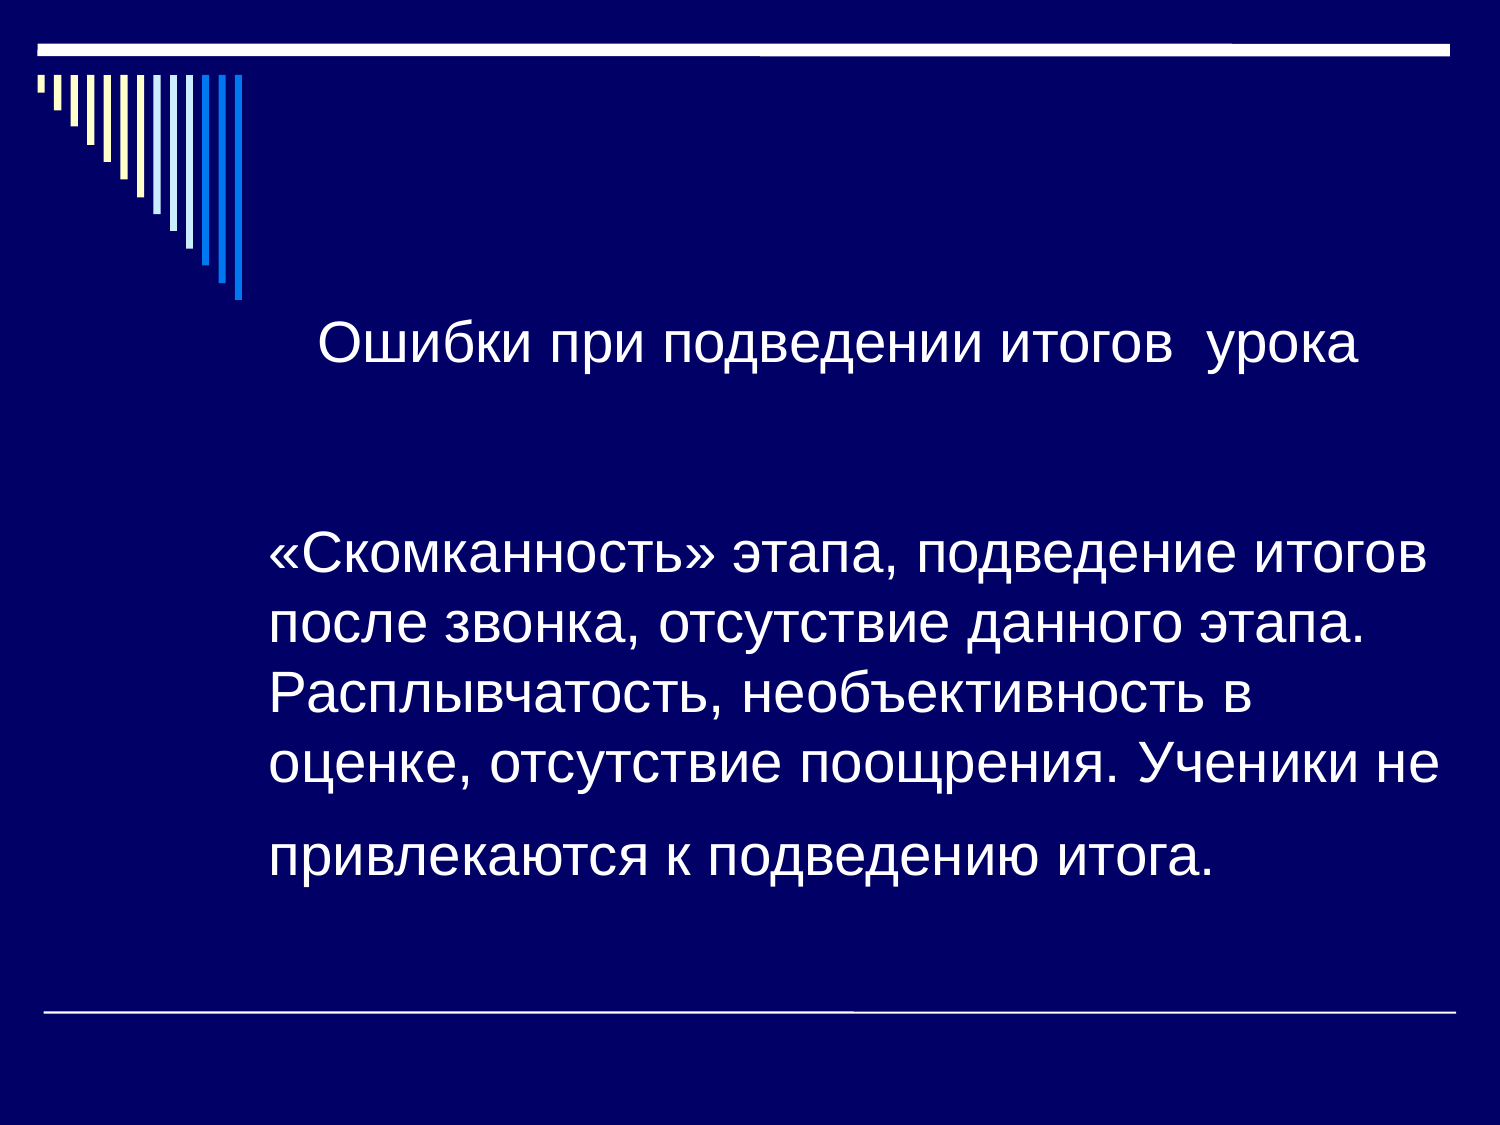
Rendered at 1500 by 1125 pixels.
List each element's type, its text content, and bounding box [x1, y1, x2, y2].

title Ошибки при подведении итогов урока «Скомканность» этапа, подведение итогов после звонка, отсутствие данного этапа. Расплывчатость, необъективность в оценке, отсутствие поощрения. Ученики не привлекаются к подведению итога. [253, 231, 1471, 965]
